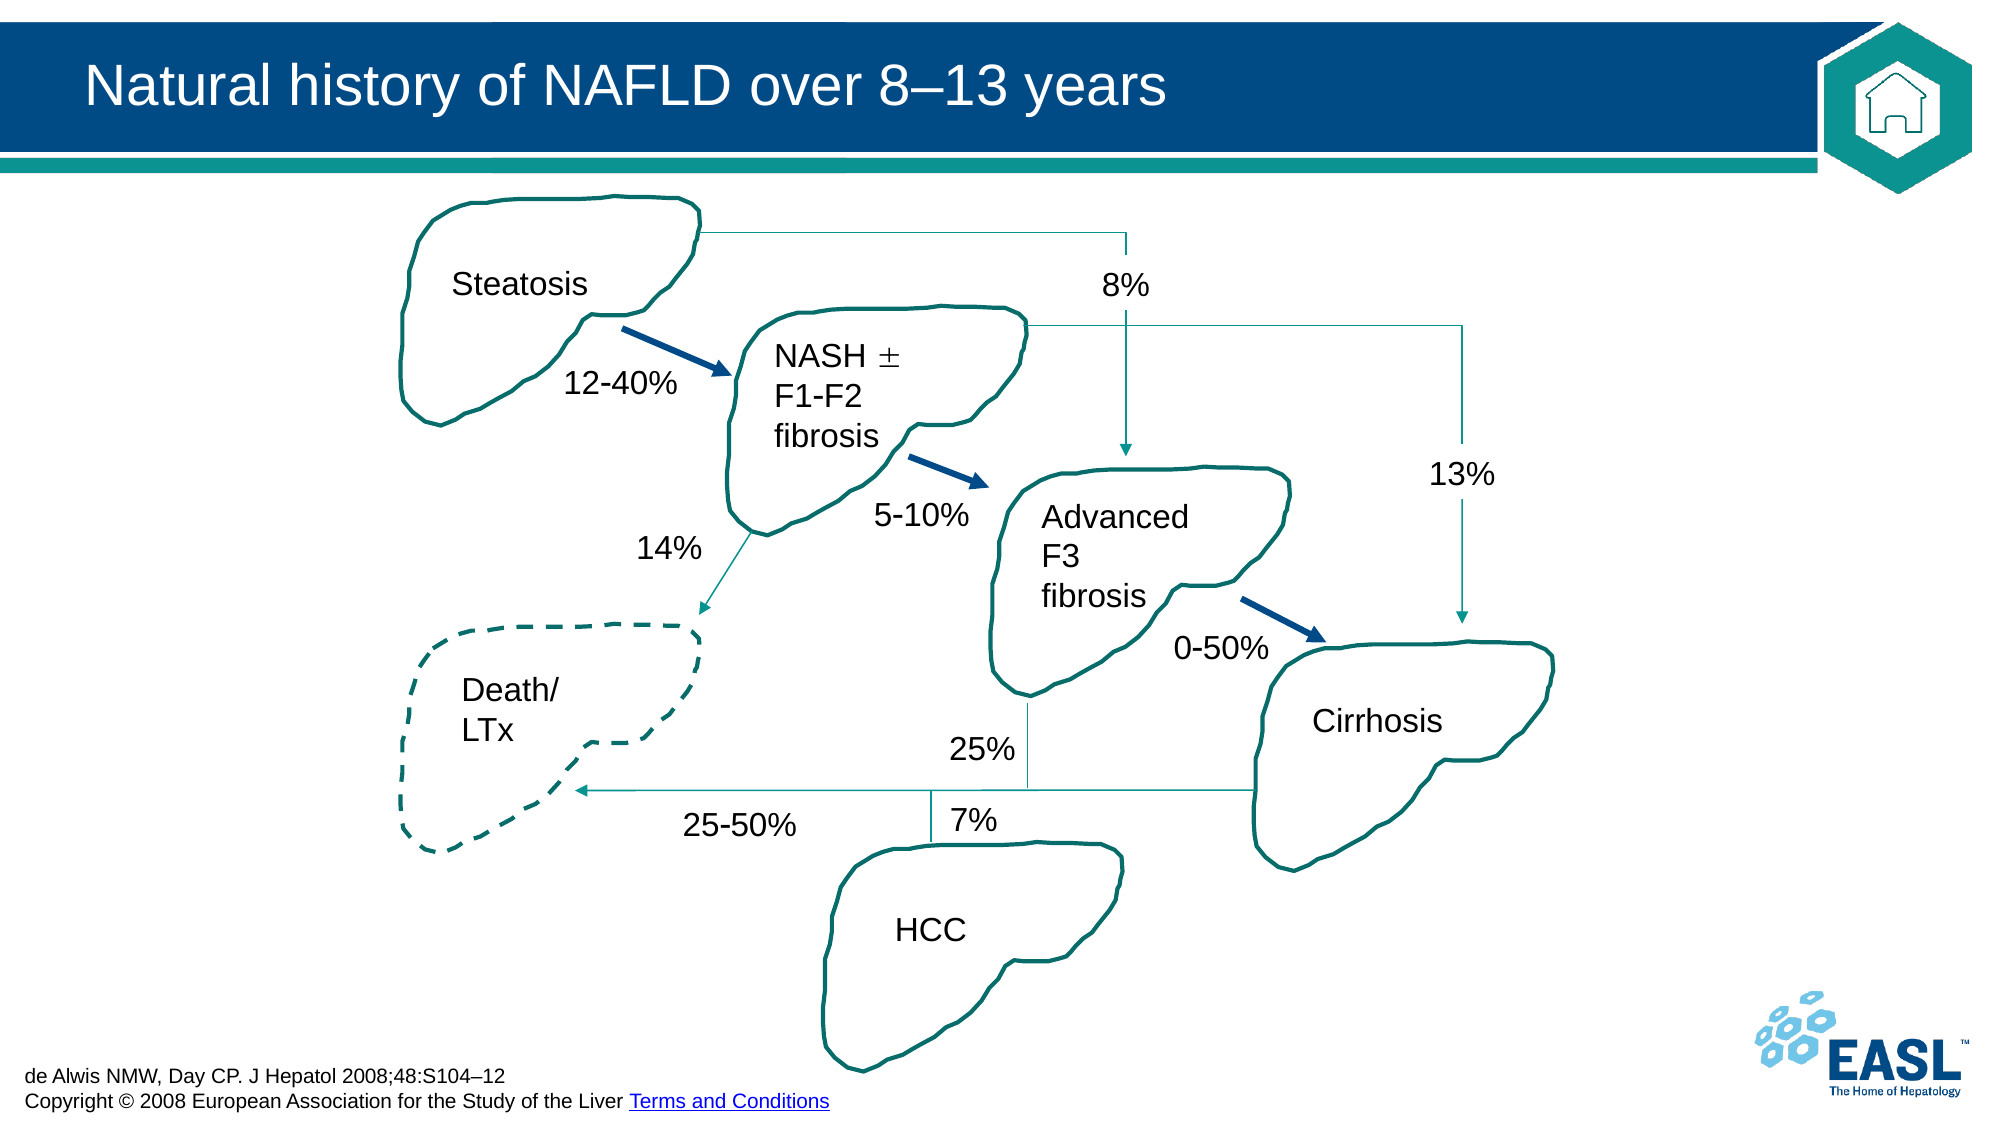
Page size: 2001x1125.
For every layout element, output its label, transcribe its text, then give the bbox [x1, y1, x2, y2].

picture [0, 22, 1972, 194]
picture [1750, 987, 1972, 1100]
list de Alwis NMW, Day CP. J Hepatol 2008;48:S104–12 Copyright © 2008 European Association for the Study of the Liver Terms and Conditions [1, 1062, 1646, 1125]
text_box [400, 195, 1554, 1072]
title Natural history of NAFLD over 8–13 years [69, 23, 1792, 150]
